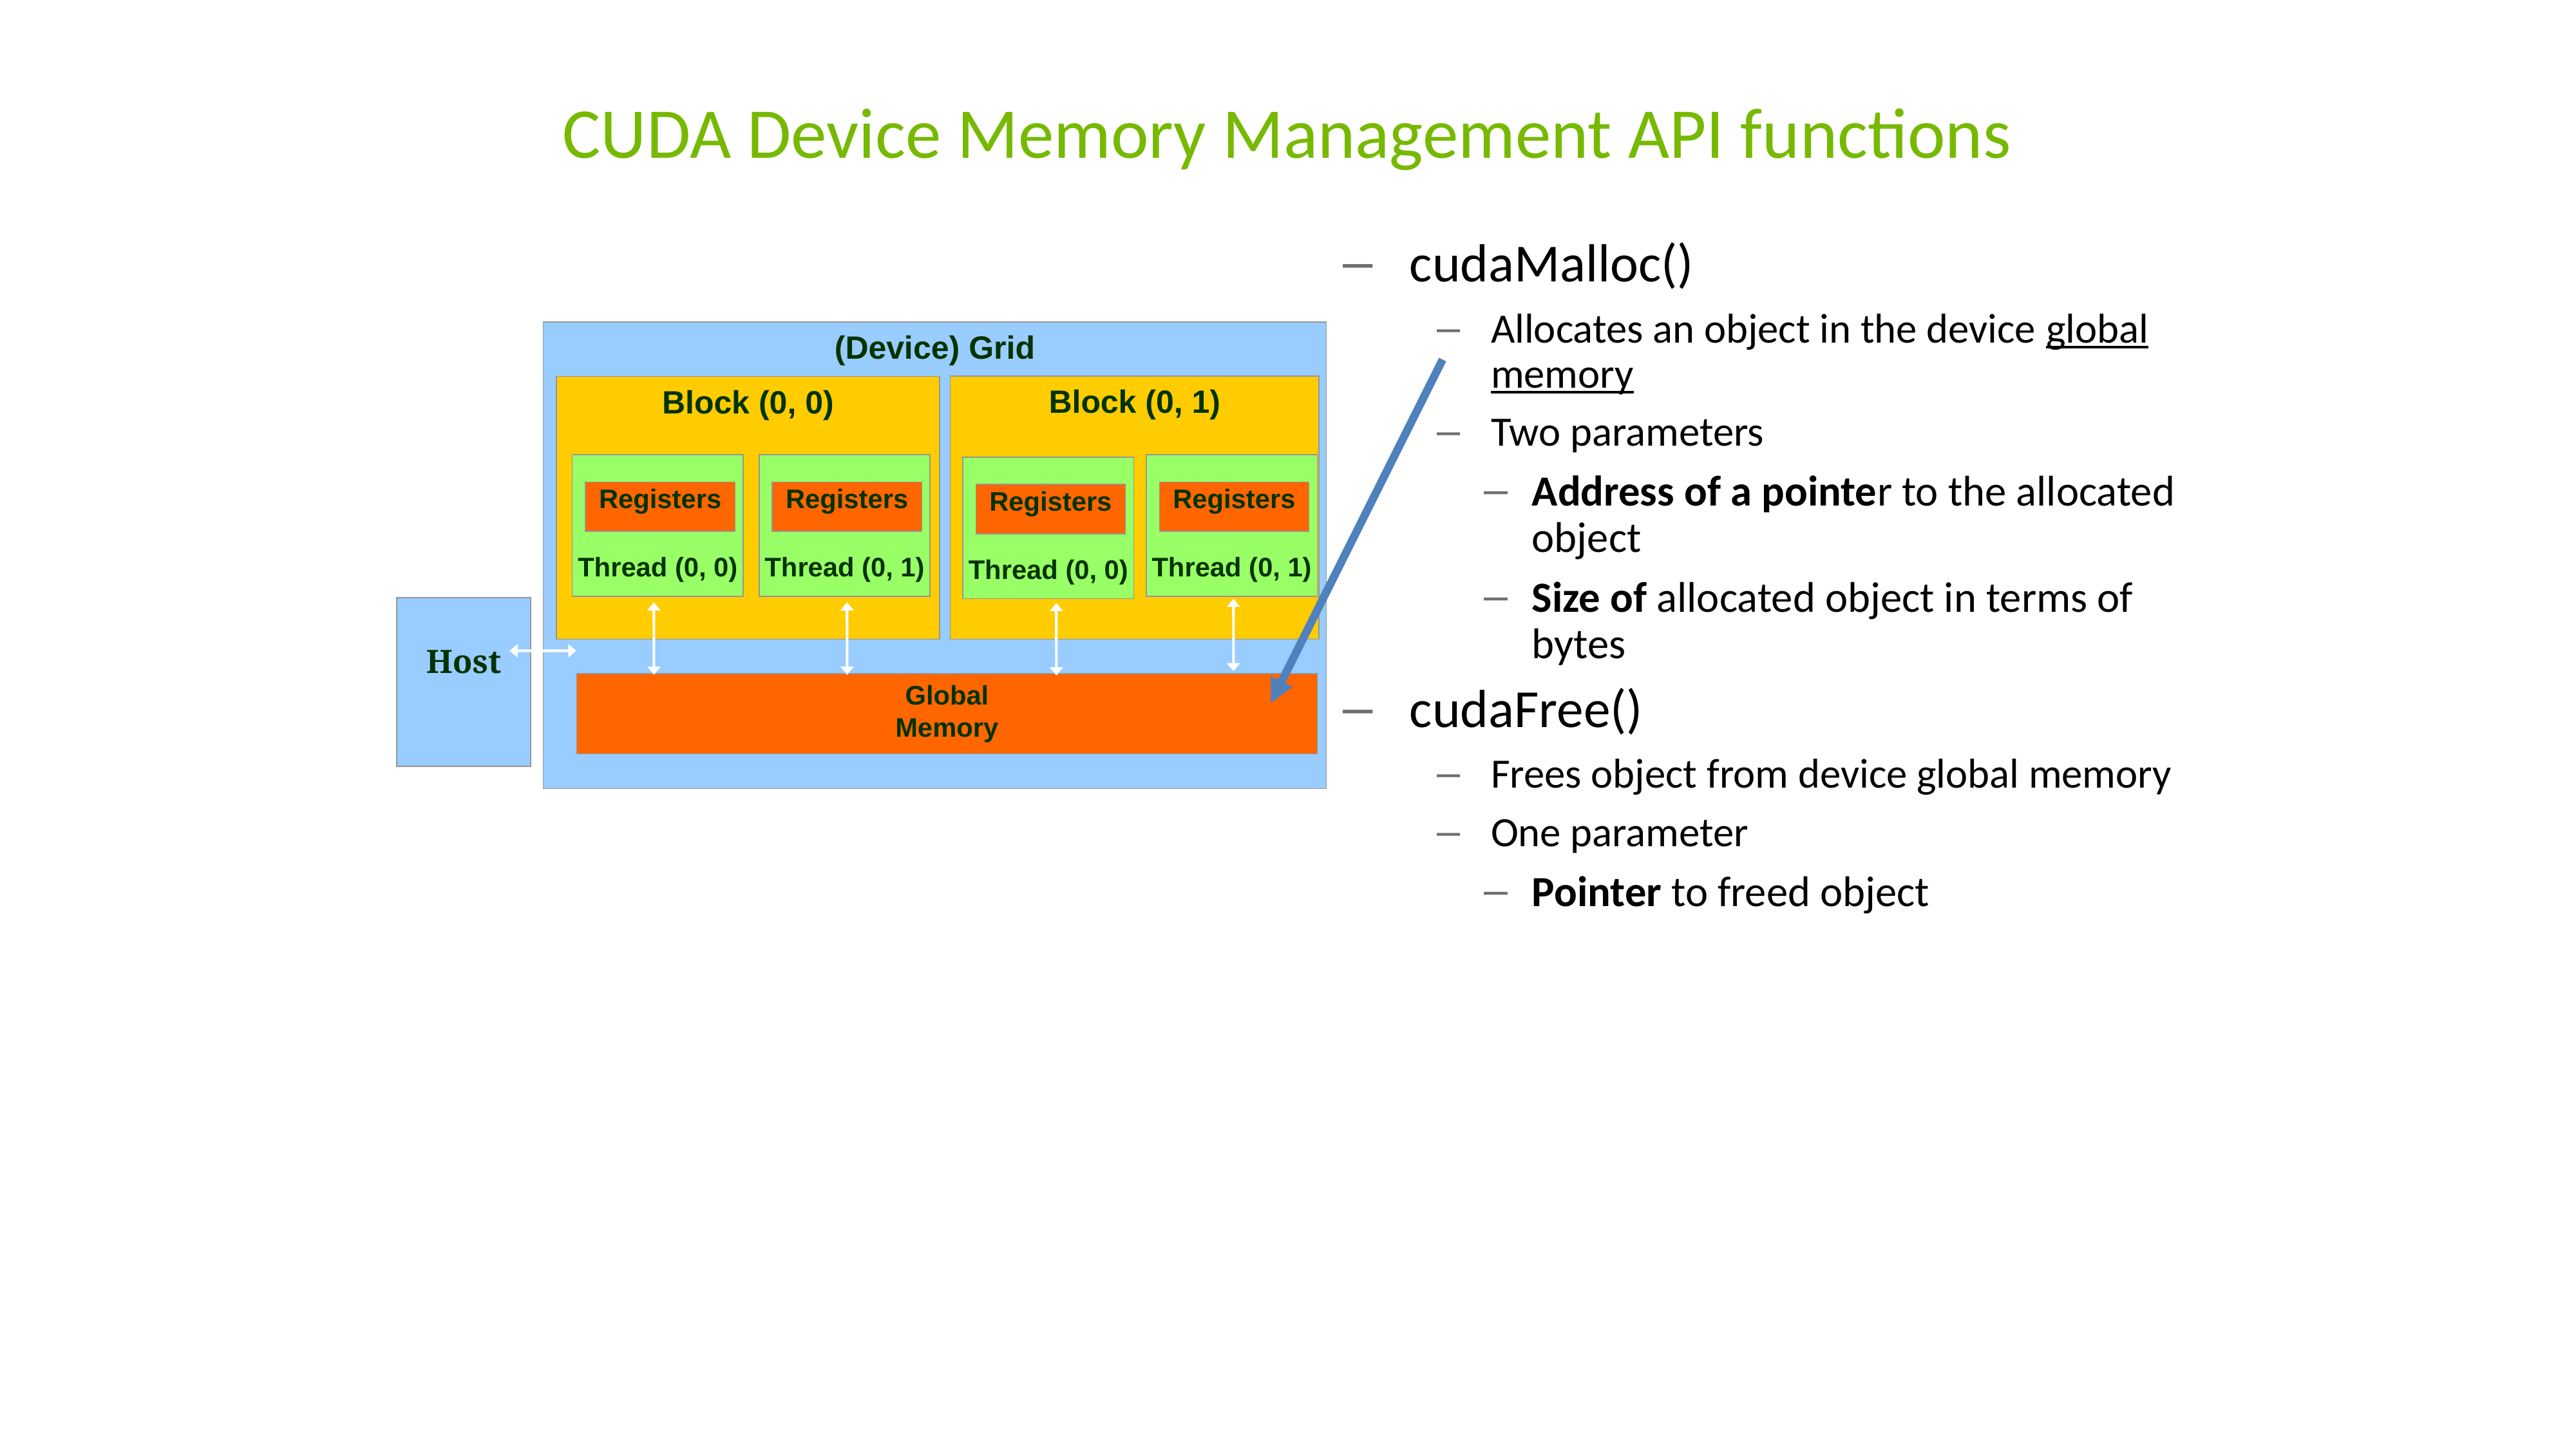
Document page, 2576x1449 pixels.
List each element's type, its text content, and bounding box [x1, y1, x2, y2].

text_box [840, 602, 854, 675]
text_box [647, 602, 661, 675]
text_box Host [397, 597, 531, 767]
text_box Thread (0, 1) [759, 454, 931, 596]
text_box Block (0, 0) [556, 376, 940, 639]
text_box Block (0, 1) [950, 375, 1267, 639]
text_box Registers [772, 482, 922, 532]
text_box [1227, 598, 1240, 672]
text_box Registers [1159, 482, 1267, 532]
text_box Global Memory [576, 673, 1318, 754]
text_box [1271, 359, 1443, 703]
text_box [1049, 603, 1063, 676]
text_box (Device) Grid [543, 321, 1327, 789]
list cudaMalloc() Allocates an object in the device global memory Two parameters Address of a pointer to the allocated object Size of allocated object in terms of bytes cudaFree() Frees object from device global memory One parameter Pointer to freed object [1333, 231, 2233, 1365]
text_box Registers [976, 484, 1126, 535]
text_box Thread (0, 0) [572, 454, 744, 596]
text_box Registers [585, 482, 735, 532]
text_box [509, 644, 576, 658]
text_box Thread (0, 0) [963, 457, 1134, 599]
text_box Thread (0, 1) [1146, 454, 1267, 596]
title CUDA Device Memory Management API functions [117, 81, 2459, 235]
